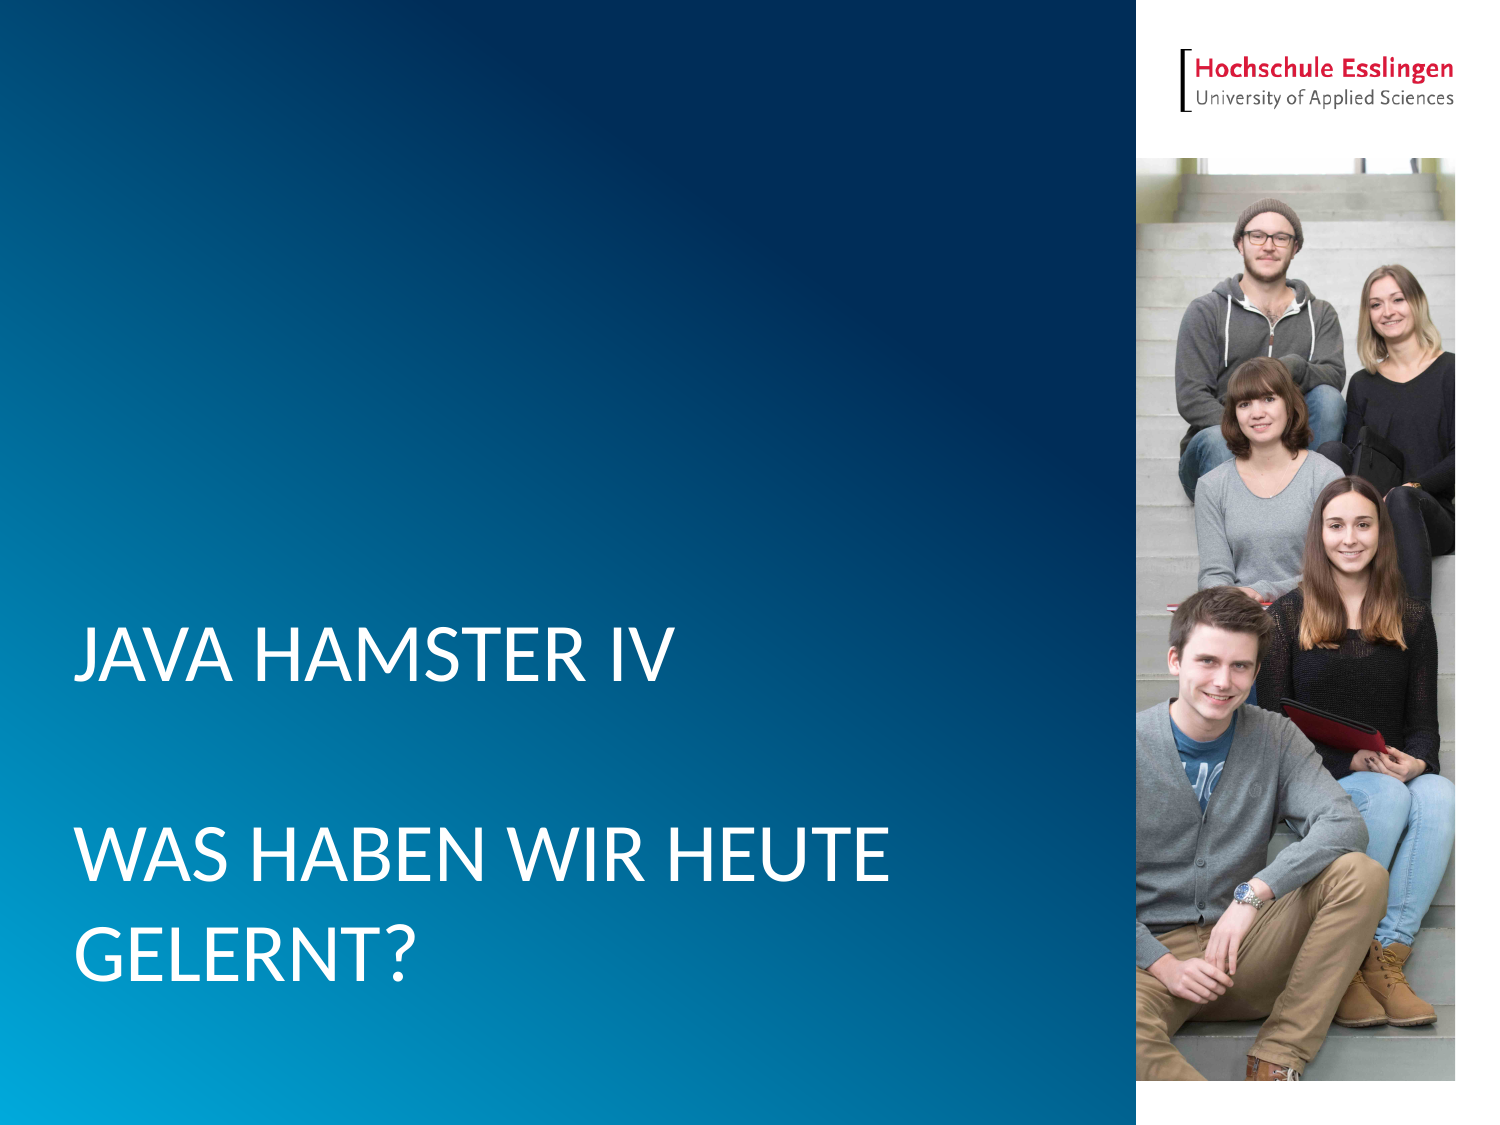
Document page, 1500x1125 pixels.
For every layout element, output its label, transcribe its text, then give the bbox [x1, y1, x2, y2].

picture [1180, 49, 1456, 122]
text_box Java Hamster IV Was haben wir Heute Gelernt? [73, 427, 1116, 998]
picture [1135, 157, 1456, 1082]
